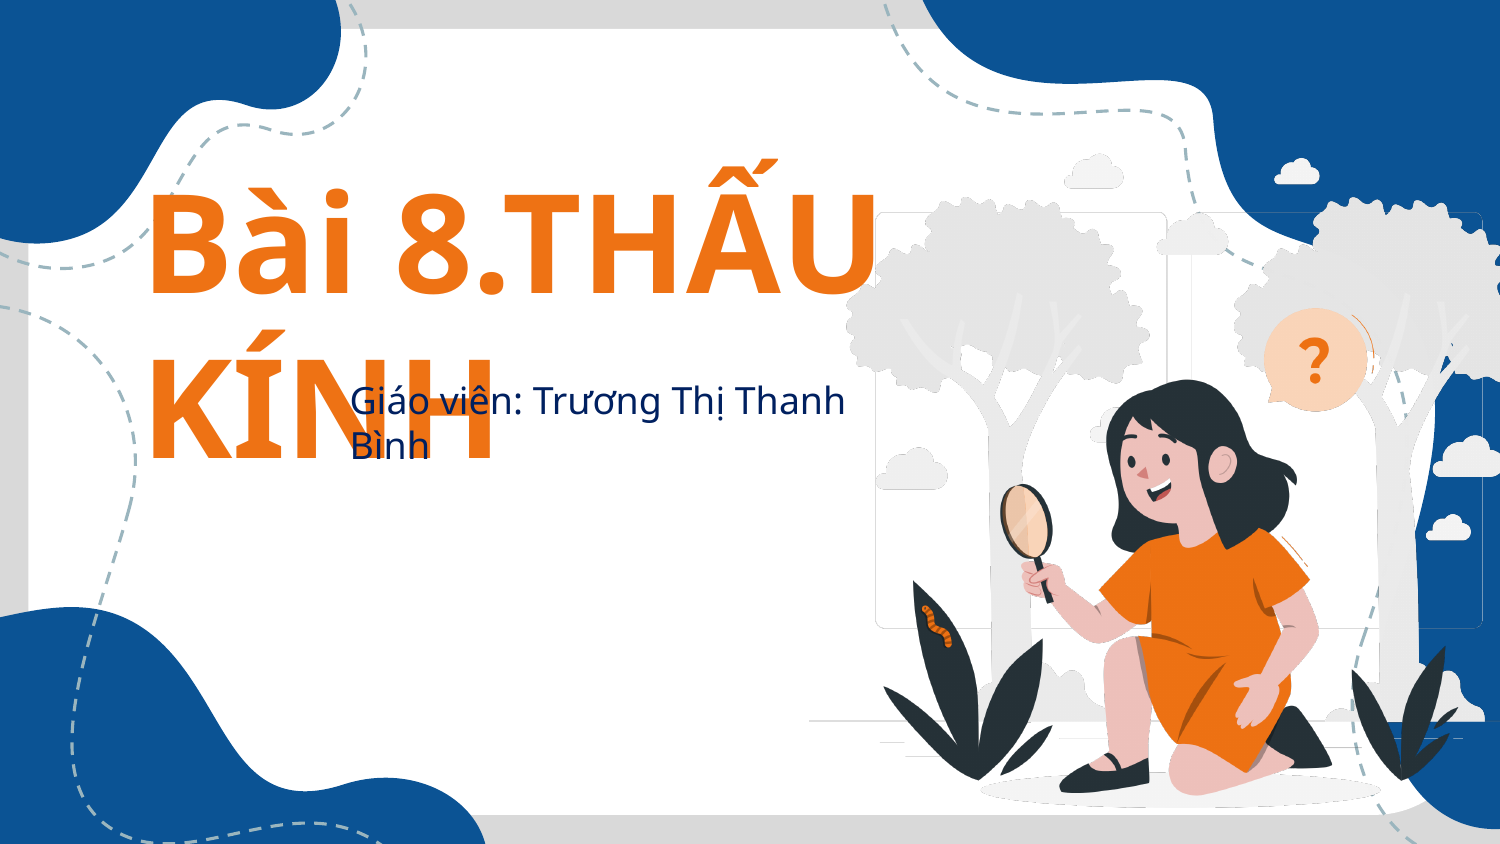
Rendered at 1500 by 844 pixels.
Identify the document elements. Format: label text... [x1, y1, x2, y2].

subtitle Giáo viên: Trương Thị Thanh Bình [334, 416, 803, 483]
picture [808, 106, 1500, 844]
text_box Bài 8.THẤU KÍNH [126, 225, 803, 417]
